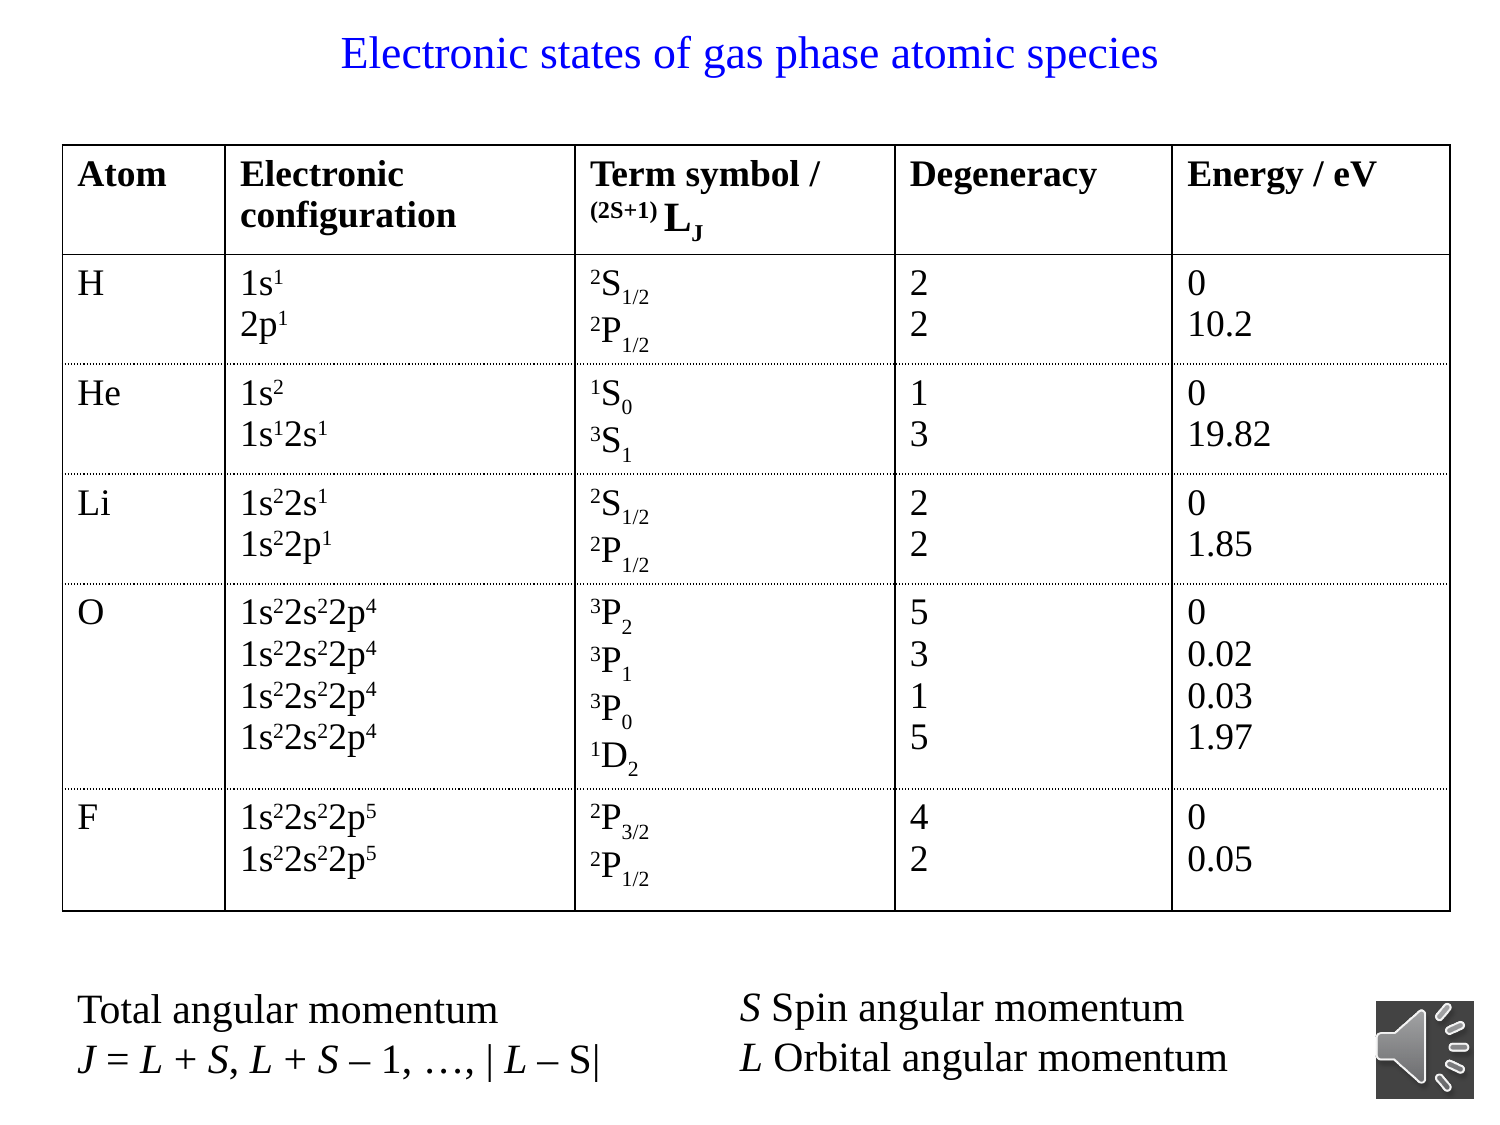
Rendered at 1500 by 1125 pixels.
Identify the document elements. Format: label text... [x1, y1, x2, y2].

table_cell 2P3/2 2P1/2 [576, 789, 894, 910]
table_cell 0 10.2 [1173, 255, 1449, 364]
table_header Atom [63, 146, 224, 254]
table_cell 3P2 3P1 3P0 1D2 [576, 584, 894, 789]
table_header Energy / eV [1173, 146, 1449, 254]
table_cell Li [63, 474, 224, 584]
table_cell 1s1 2p1 [226, 255, 574, 364]
table_cell 0 0.02 0.03 1.97 [1173, 584, 1449, 789]
table_cell 0 1.85 [1173, 474, 1449, 584]
picture [1374, 999, 1476, 1101]
table_cell 5 3 1 5 [896, 584, 1171, 789]
table_header Electronic configuration [226, 146, 574, 254]
table_cell 2 2 [896, 255, 1171, 364]
table_cell 1S0 3S1 [576, 364, 894, 474]
table_cell 1s22s22p4 1s22s22p4 1s22s22p4 1s22s22p4 [226, 584, 574, 789]
table_cell 1s2 1s12s1 [226, 364, 574, 474]
table_cell F [63, 789, 224, 910]
text_box Electronic states of gas phase atomic species [287, 15, 1213, 85]
text_box Total angular momentum J = L + S, L + S – 1, …, | L – S| [62, 974, 663, 1090]
slide_number 8 [1074, 1042, 1369, 1103]
table_header Degeneracy [896, 146, 1171, 254]
table_cell 2S1/2 2P1/2 [576, 474, 894, 584]
table_cell H [63, 255, 224, 364]
table_cell 2S1/2 2P1/2 [576, 255, 894, 364]
table_cell 1s22s1 1s22p1 [226, 474, 574, 584]
table_header Term symbol / (2S+1) LJ [576, 146, 894, 254]
table_cell 0 19.82 [1173, 364, 1449, 474]
table_cell 2 2 [896, 474, 1171, 584]
text_box S Spin angular momentum L Orbital angular momentum [724, 971, 1325, 1087]
table_cell 4 2 [896, 789, 1171, 910]
table_cell O [63, 584, 224, 789]
table_cell 0 0.05 [1173, 789, 1449, 910]
table_cell 1 3 [896, 364, 1171, 474]
table_cell He [63, 364, 224, 474]
table_cell 1s22s22p5 1s22s22p5 [226, 789, 574, 910]
